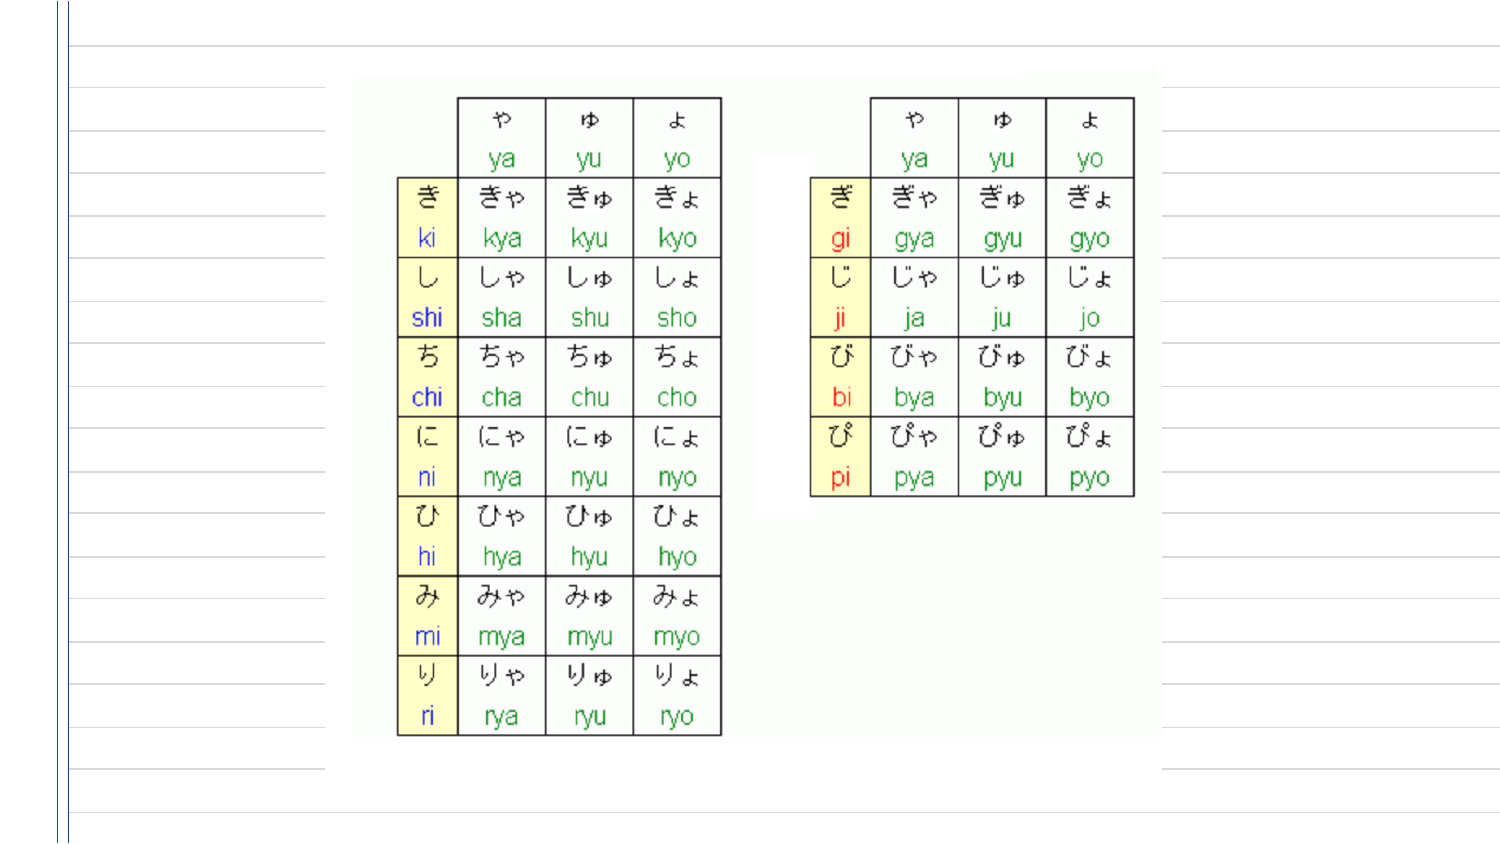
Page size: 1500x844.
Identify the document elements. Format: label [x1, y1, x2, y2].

picture [325, 53, 1162, 791]
